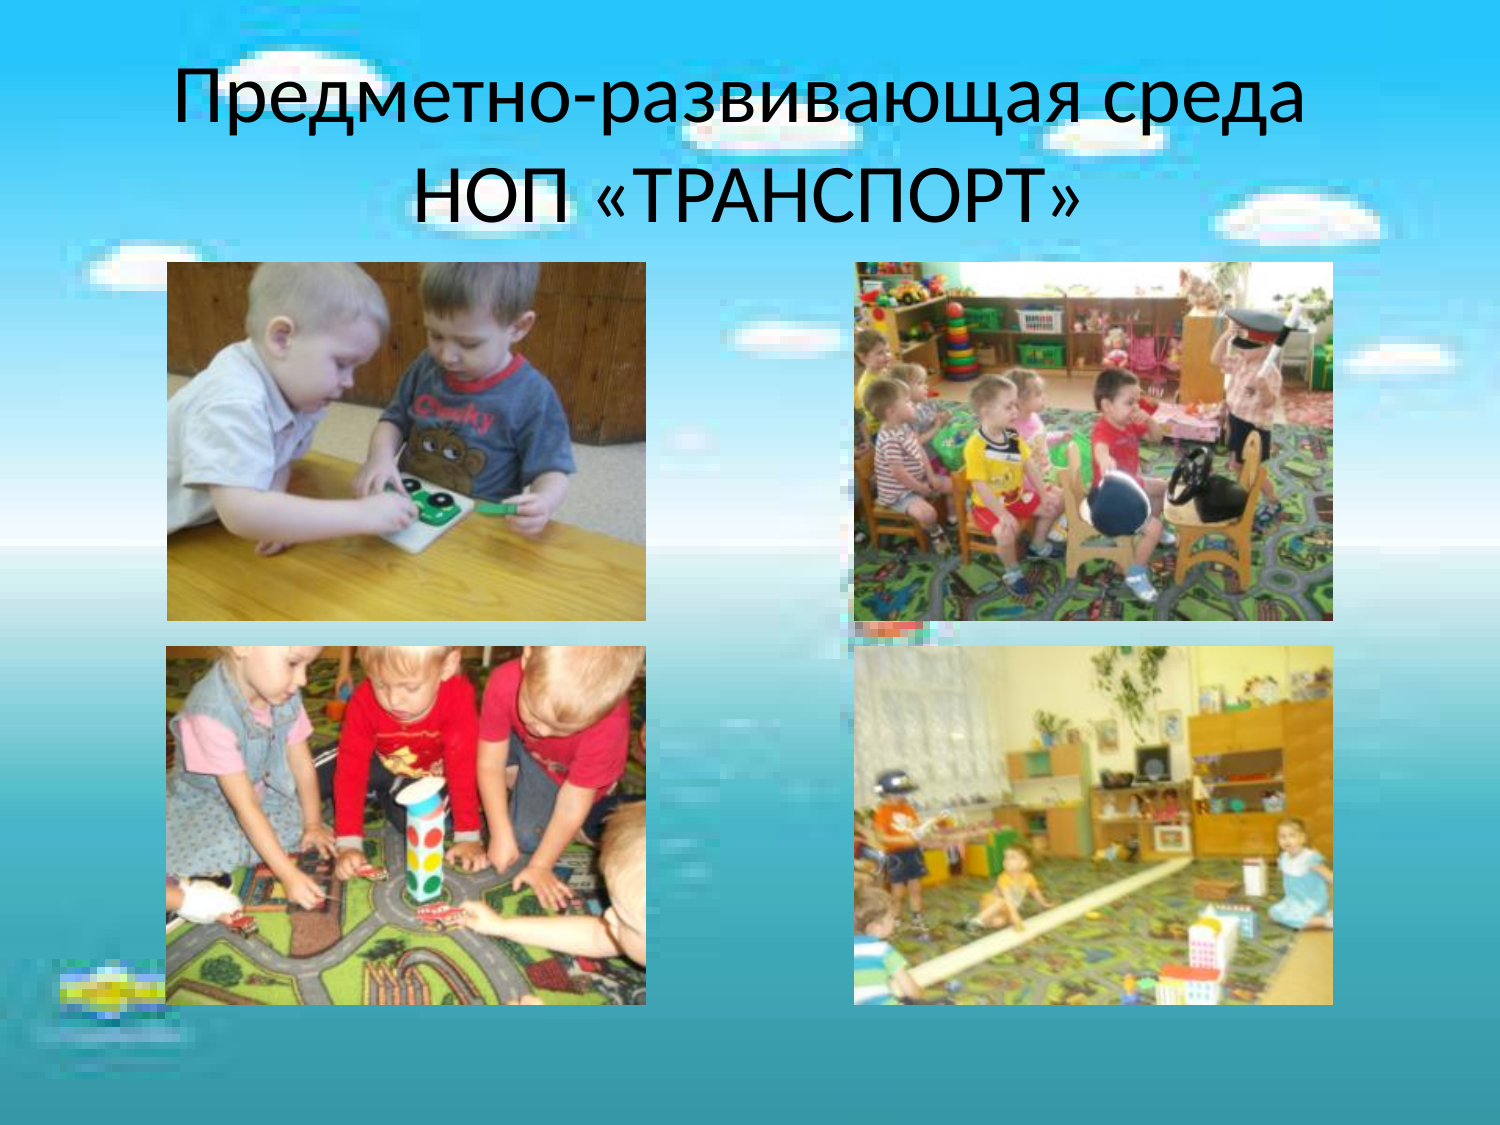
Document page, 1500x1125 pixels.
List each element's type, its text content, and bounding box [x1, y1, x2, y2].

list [166, 645, 646, 1006]
title Предметно-развивающая среда НОП «ТРАНСПОРТ» [74, 44, 1426, 233]
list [166, 262, 646, 622]
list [854, 645, 1334, 1006]
picture [0, 0, 1500, 1125]
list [854, 262, 1333, 622]
